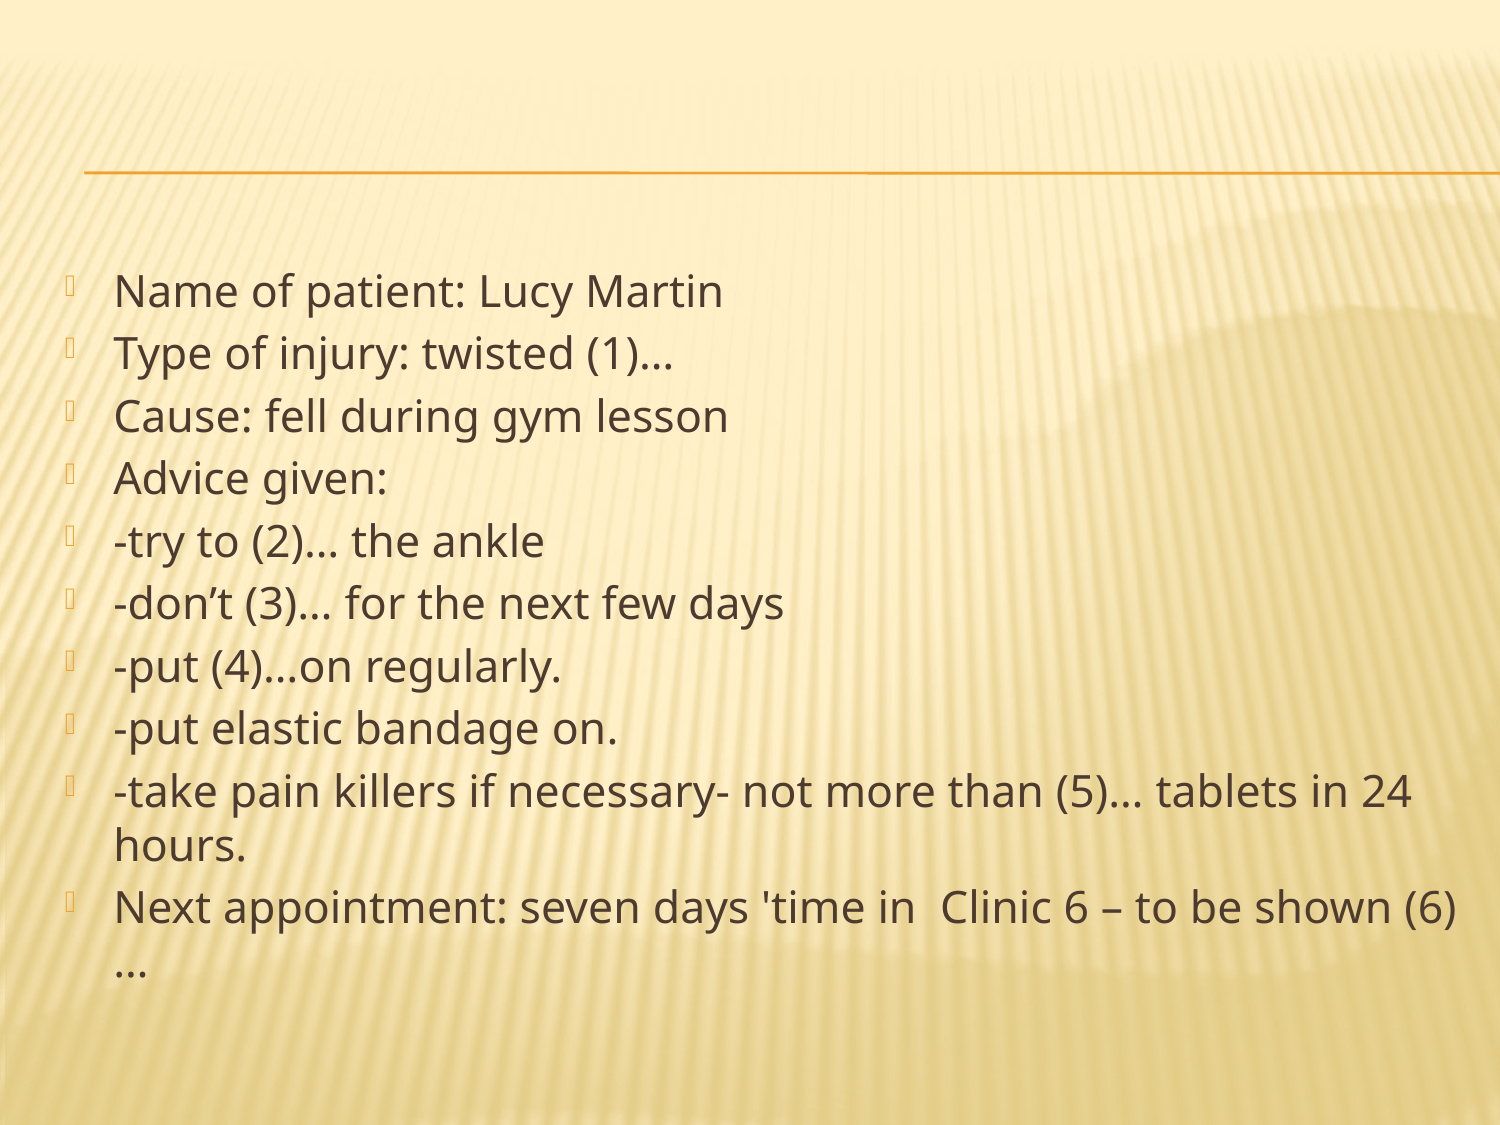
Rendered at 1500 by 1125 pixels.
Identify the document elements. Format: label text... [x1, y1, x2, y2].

list Name of patient: Lucy Martin Type of injury: twisted (1)… Cause: fell during gym lesson Advice given: -try to (2)… the ankle -don’t (3)… for the next few days -put (4)…on regularly. -put elastic bandage on. -take pain killers if necessary- not more than (5)… tablets in 24 hours. Next appointment: seven days 'time in Clinic 6 – to be shown (6)… [50, 254, 1475, 998]
